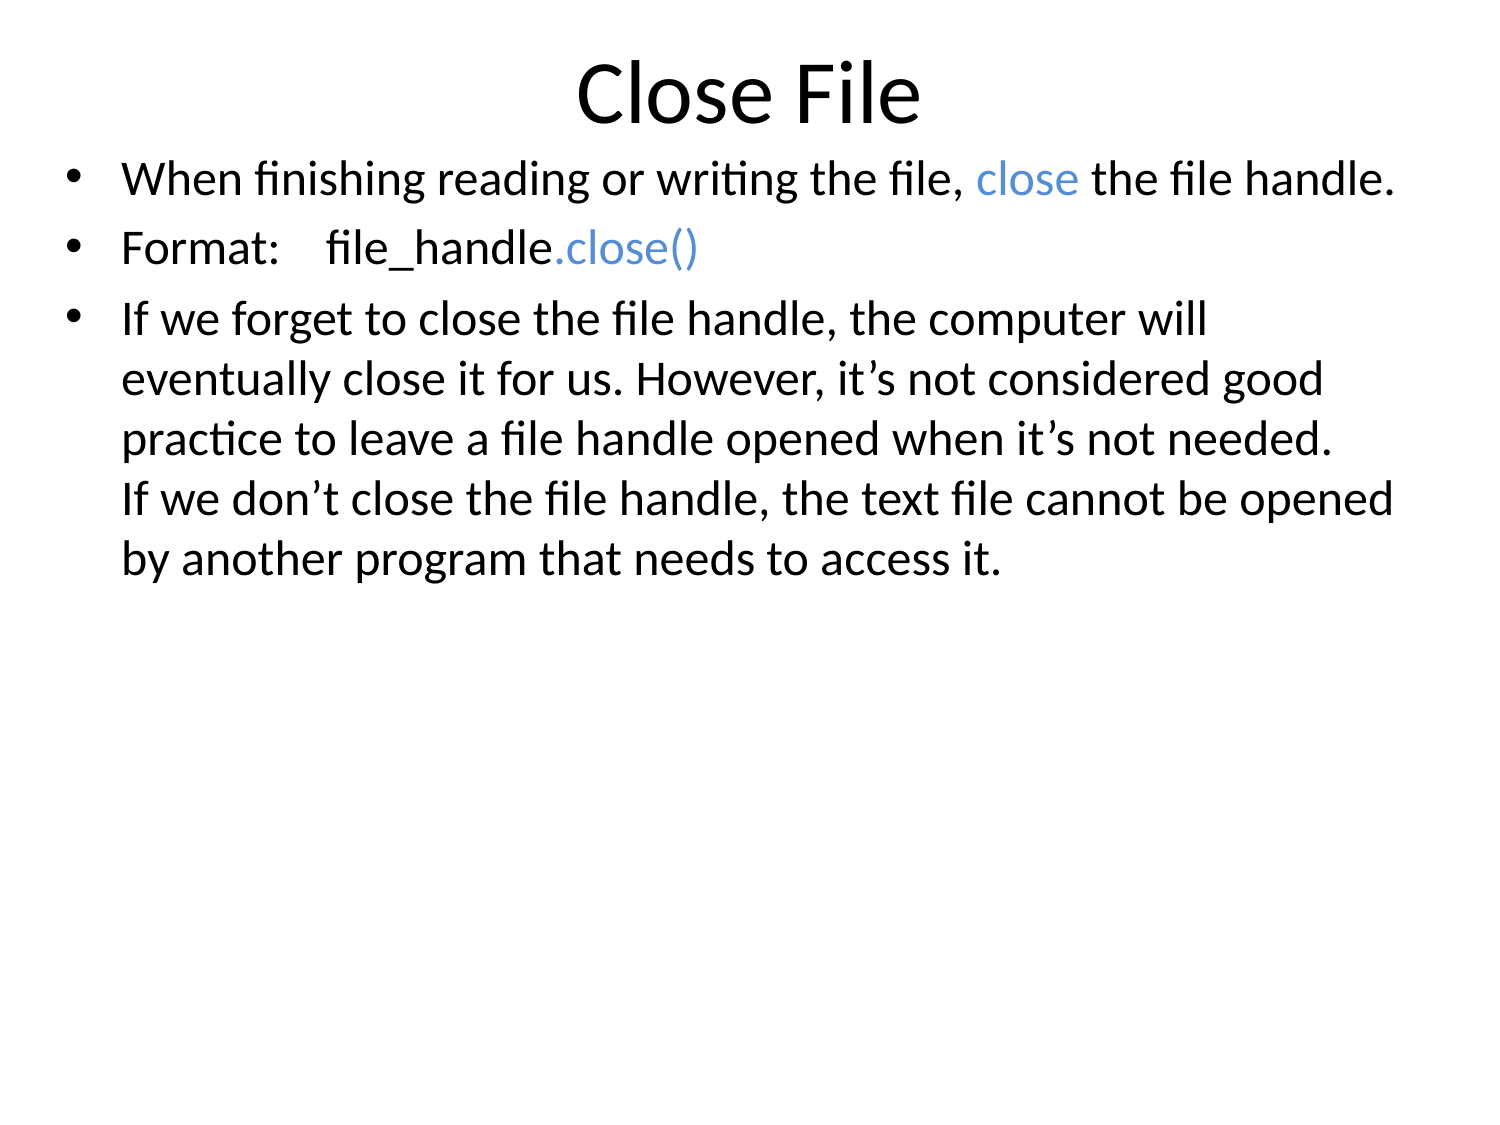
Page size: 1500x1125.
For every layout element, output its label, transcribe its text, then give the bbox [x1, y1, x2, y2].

list When finishing reading or writing the file, close the file handle. Format: file_handle.close() If we forget to close the file handle, the computer will eventually close it for us. However, it’s not considered good practice to leave a file handle opened when it’s not needed. If we don’t close the file handle, the text file cannot be opened by another program that needs to access it. [50, 137, 1438, 1050]
title Close File [75, 24, 1425, 137]
